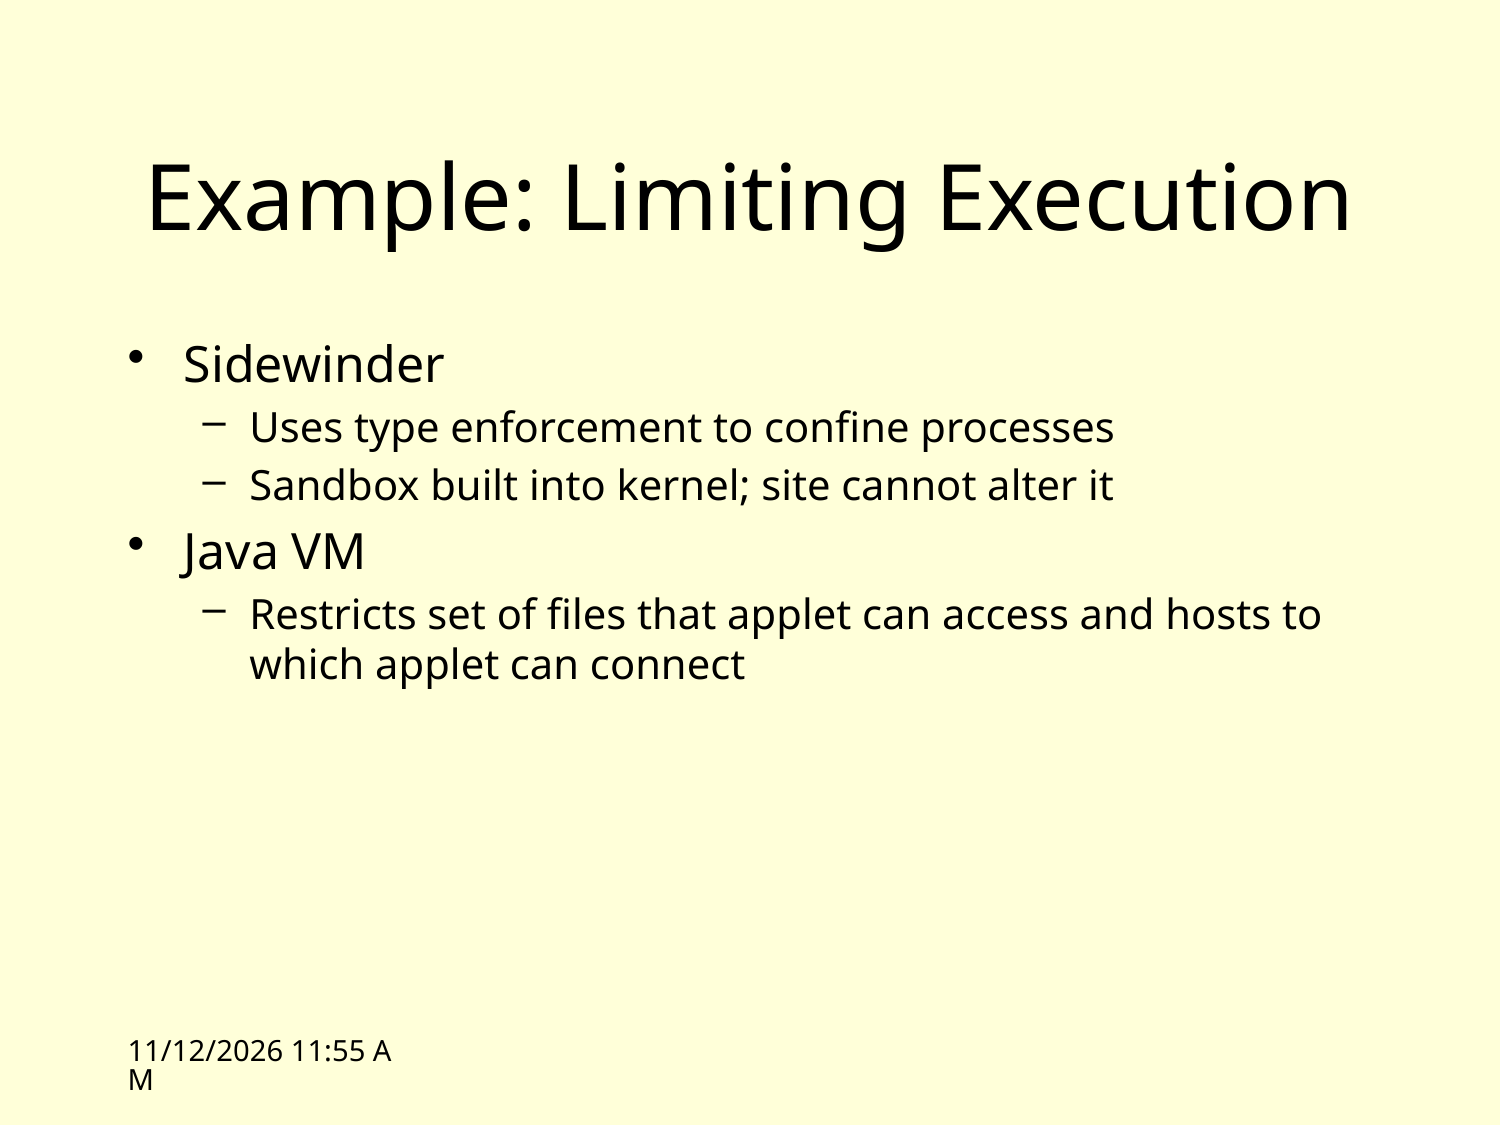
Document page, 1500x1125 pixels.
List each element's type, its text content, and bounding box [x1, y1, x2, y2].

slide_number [112, 1024, 426, 1101]
list Sidewinder Uses type enforcement to confine processes Sandbox built into kernel; site cannot alter it Java VM Restricts set of files that applet can access and hosts to which applet can connect [112, 324, 1388, 1001]
title Example: Limiting Execution [112, 99, 1388, 288]
